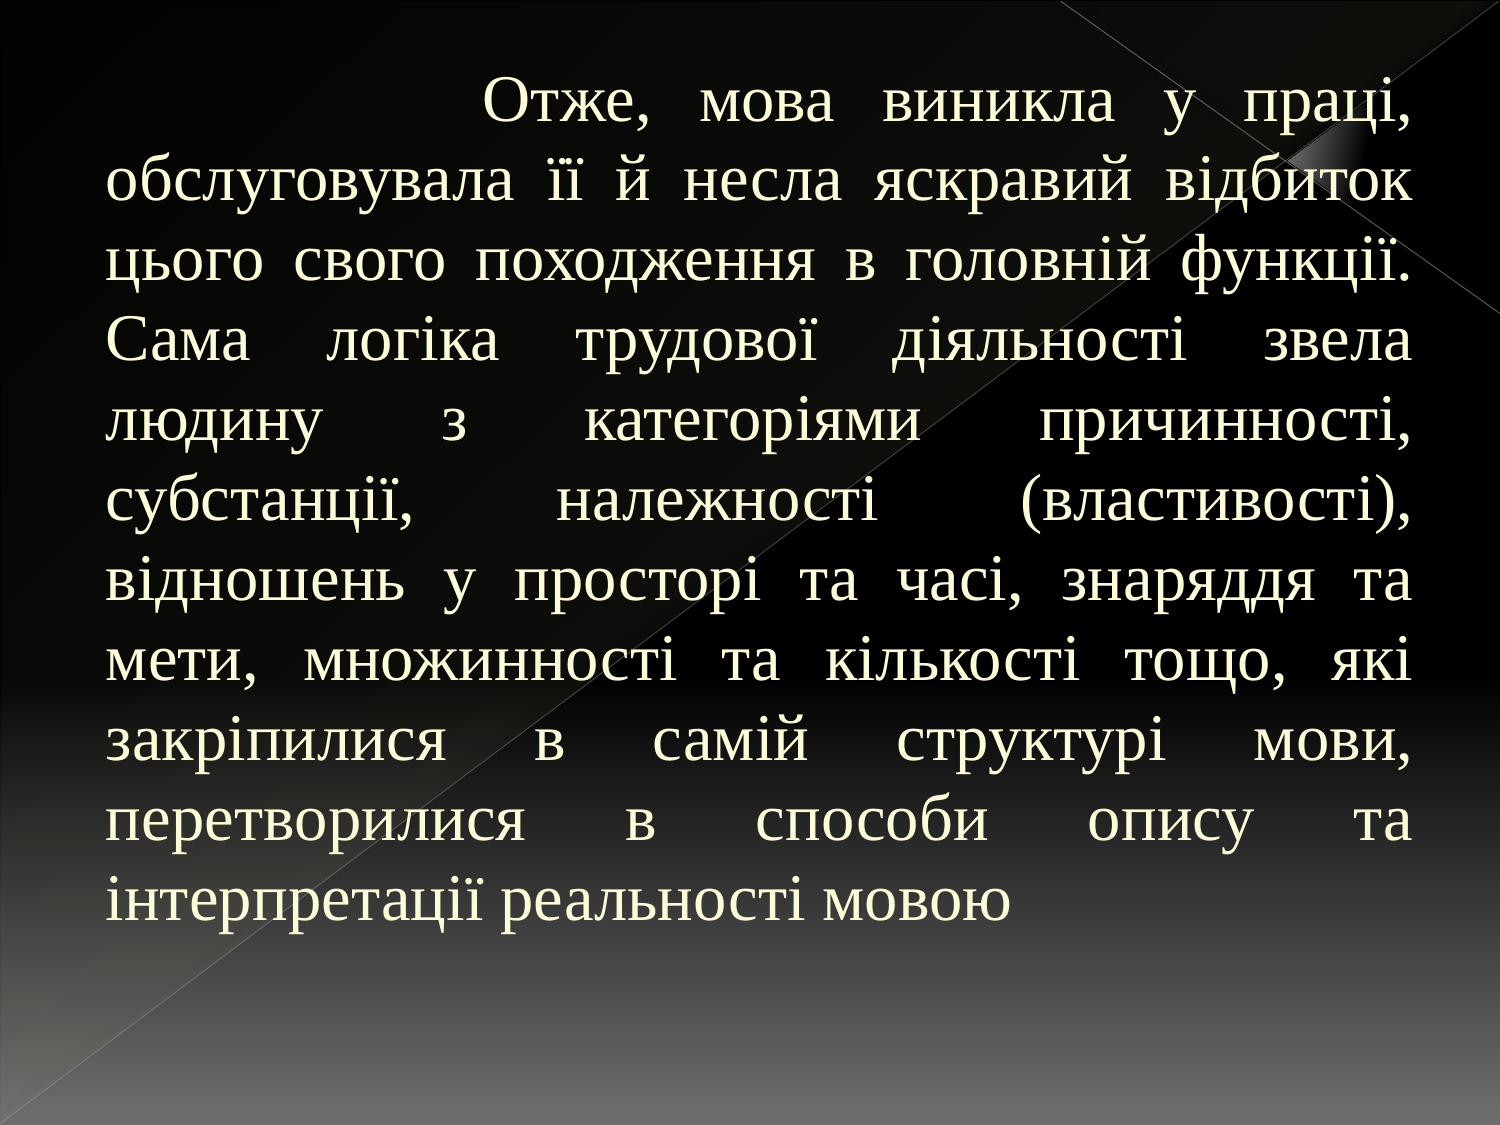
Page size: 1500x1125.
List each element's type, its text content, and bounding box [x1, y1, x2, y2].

list Отже, мова виникла у праці, обслуговувала її й несла яскравий відбиток цього свого походження в головній функції. Сама логіка трудової діяльності звела людину з категоріями причинності, субстанції, належності (властивості), відношень у просторі та часі, знаряддя та мети, множинності та кількості тощо, які закріпилися в самій структурі мови, перетворилися в способи опису та інтерпретації реальності мовою [82, 46, 1430, 1043]
